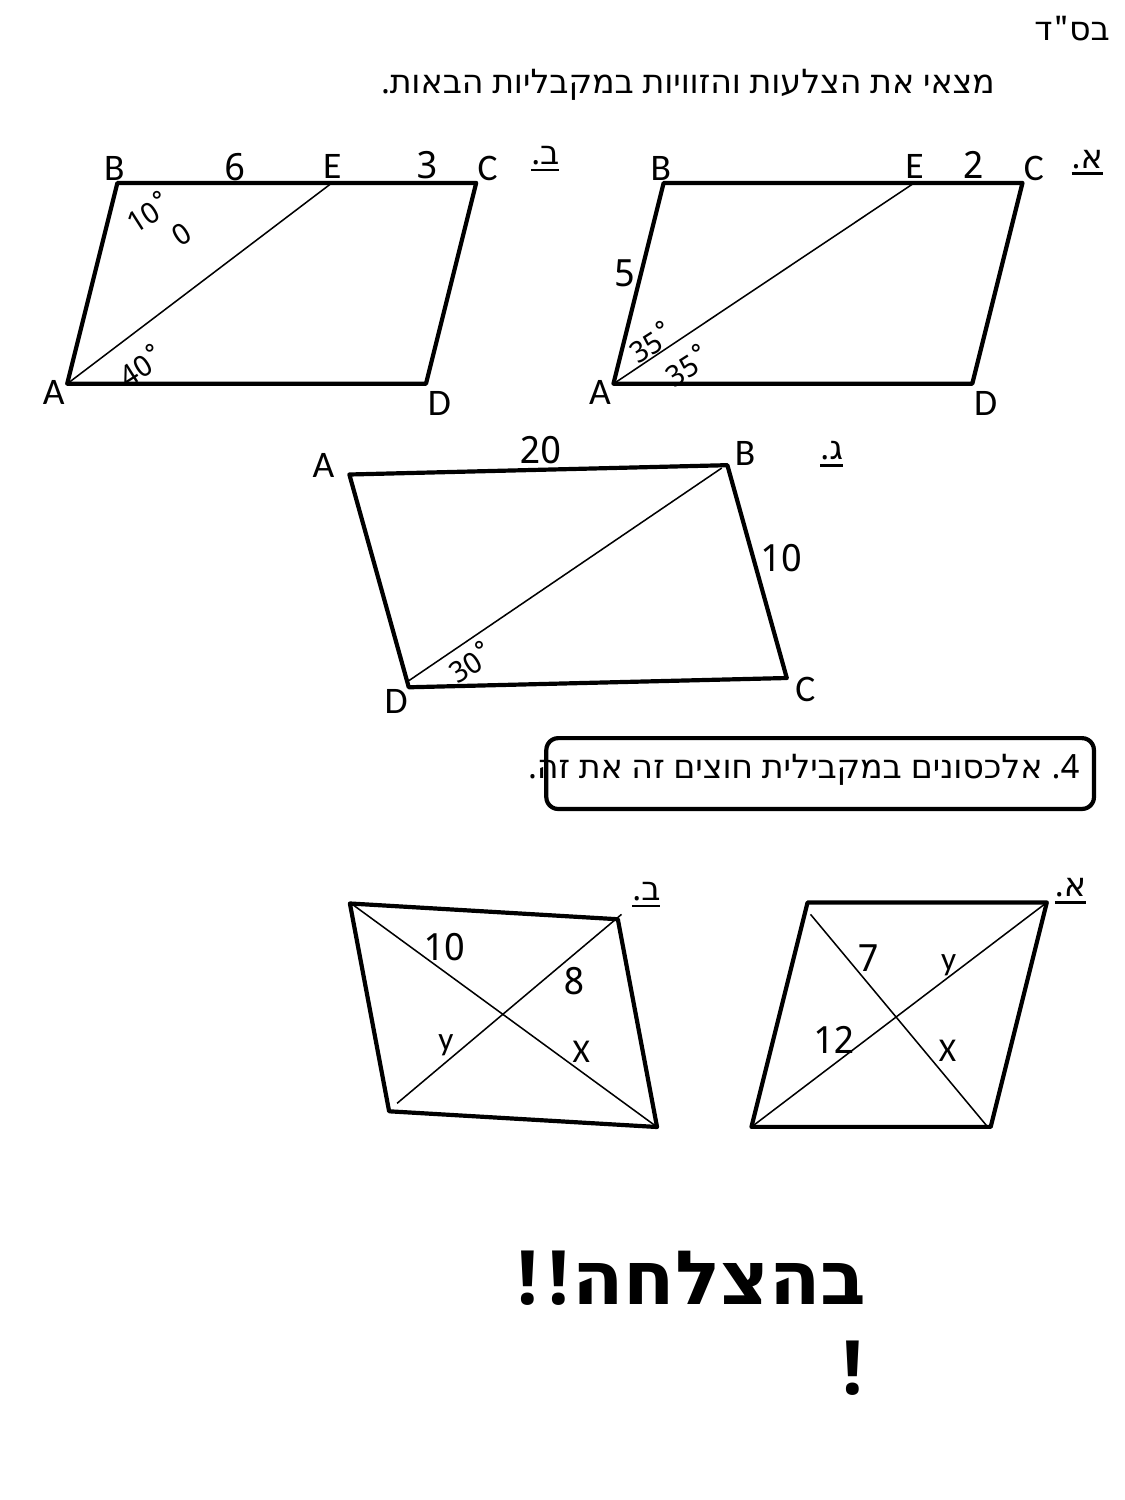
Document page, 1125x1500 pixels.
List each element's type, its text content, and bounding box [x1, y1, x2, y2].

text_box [565, 133, 1059, 432]
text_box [751, 902, 1048, 1128]
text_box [503, 737, 1095, 810]
text_box א. [1040, 127, 1118, 183]
text_box מצאי את הצלעות והזוויות במקבליות הבאות. [0, 53, 1011, 148]
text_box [288, 418, 831, 734]
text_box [18, 133, 513, 432]
text_box ב. [597, 859, 676, 915]
text_box א. [1023, 856, 1101, 911]
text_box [349, 876, 658, 1154]
text_box ב. [496, 123, 575, 179]
text_box ג. [835, 440, 858, 474]
text_box בס"ד [995, 0, 1125, 55]
text_box בהצלחה!!! [468, 1222, 882, 1418]
